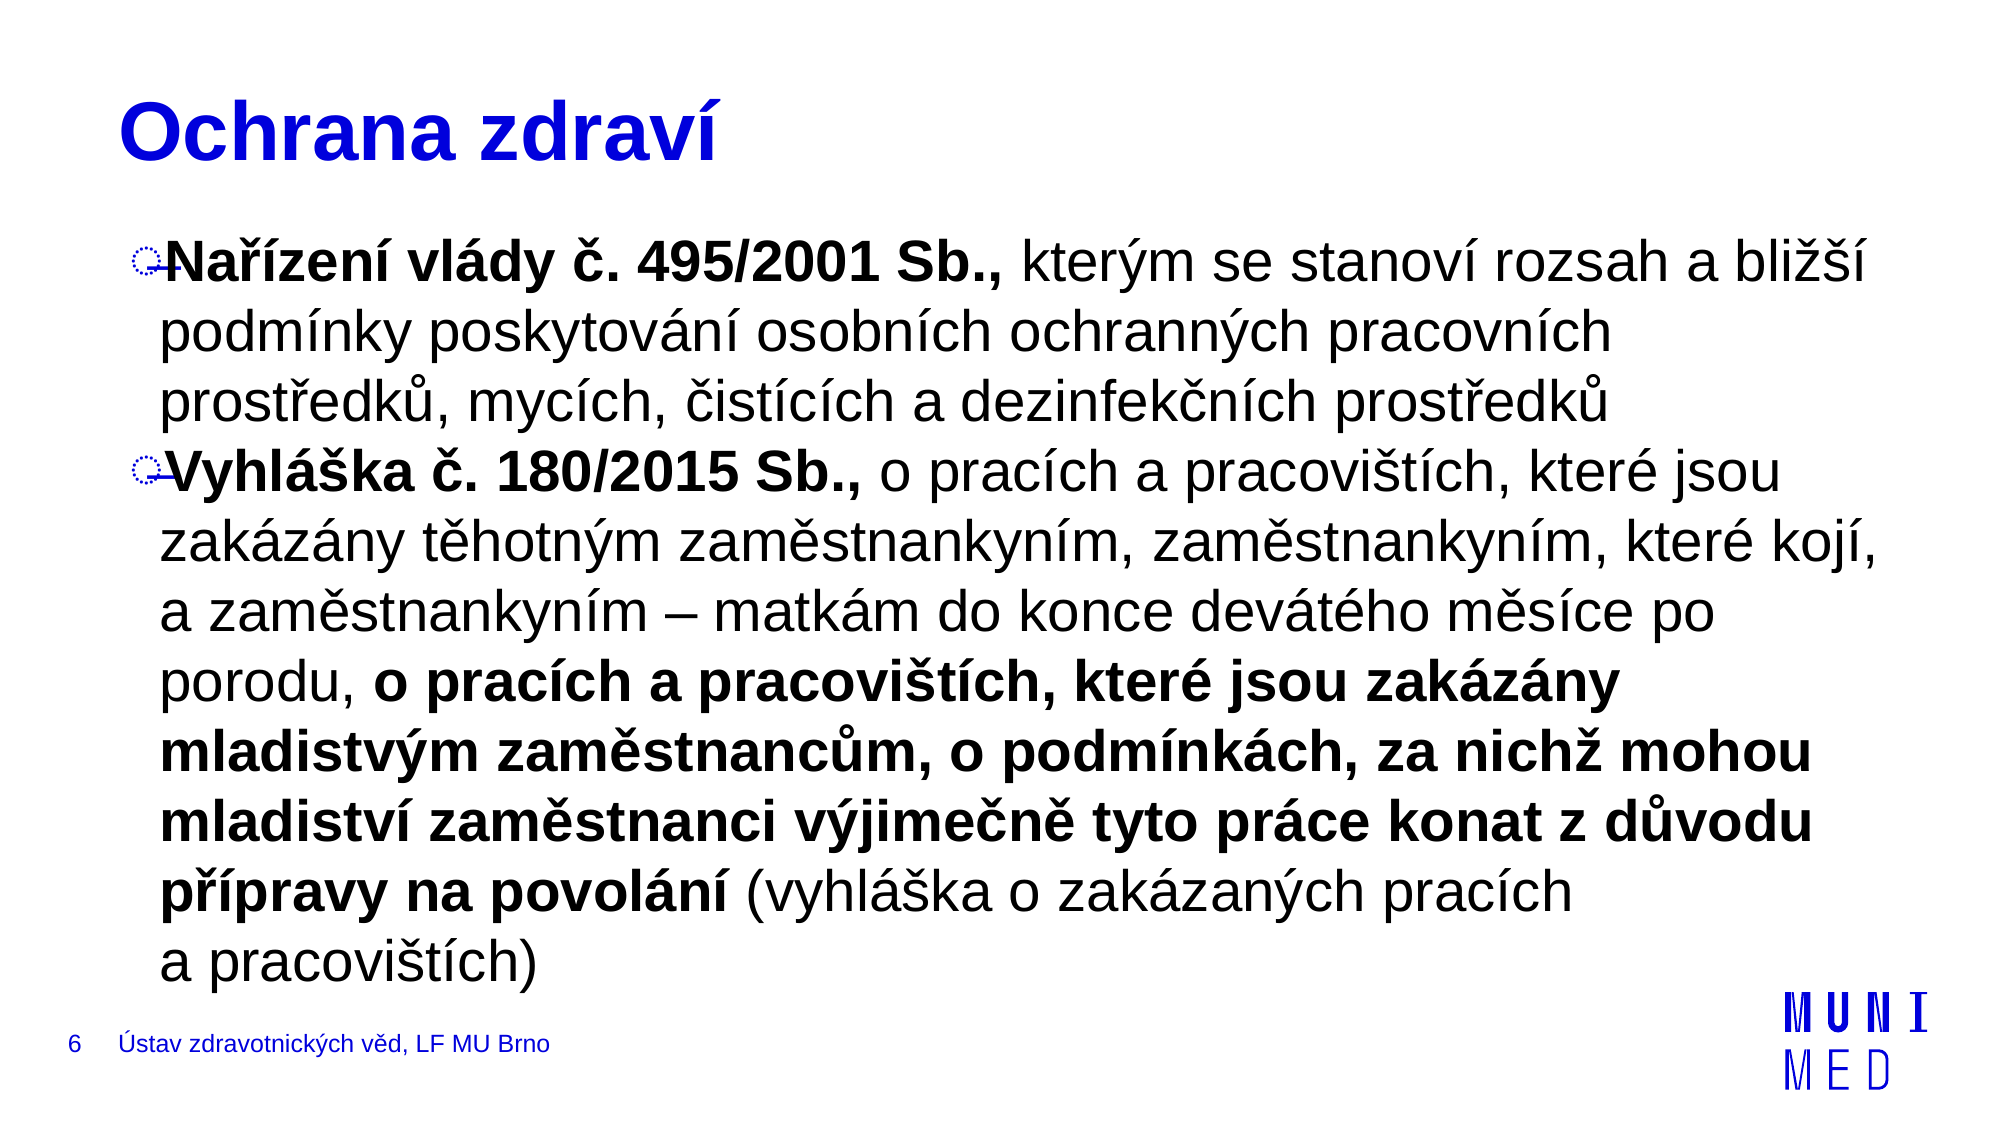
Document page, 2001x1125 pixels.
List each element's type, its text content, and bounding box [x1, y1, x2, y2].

title Ochrana zdraví [118, 94, 1883, 169]
slide_number 6 [67, 1021, 110, 1063]
list Nařízení vlády č. 495/2001 Sb., kterým se stanoví rozsah a bližší podmínky poskytování osobních ochranných pracovních prostředků, mycích, čistících a dezinfekčních prostředků Vyhláška č. 180/2015 Sb., o pracích a pracovištích, které jsou zakázány těhotným zaměstnankyním, zaměstnankyním, které kojí, a zaměstnankyním – matkám do konce devátého měsíce po porodu, o pracích a pracovištích, které jsou zakázány mladistvým zaměstnancům, o podmínkách, za nichž mohou mladiství zaměstnanci výjimečně tyto práce konat z důvodu přípravy na povolání (vyhláška o zakázaných pracích a pracovištích) [118, 222, 1883, 903]
footer Ústav zdravotnických věd, LF MU Brno [118, 1021, 1418, 1063]
